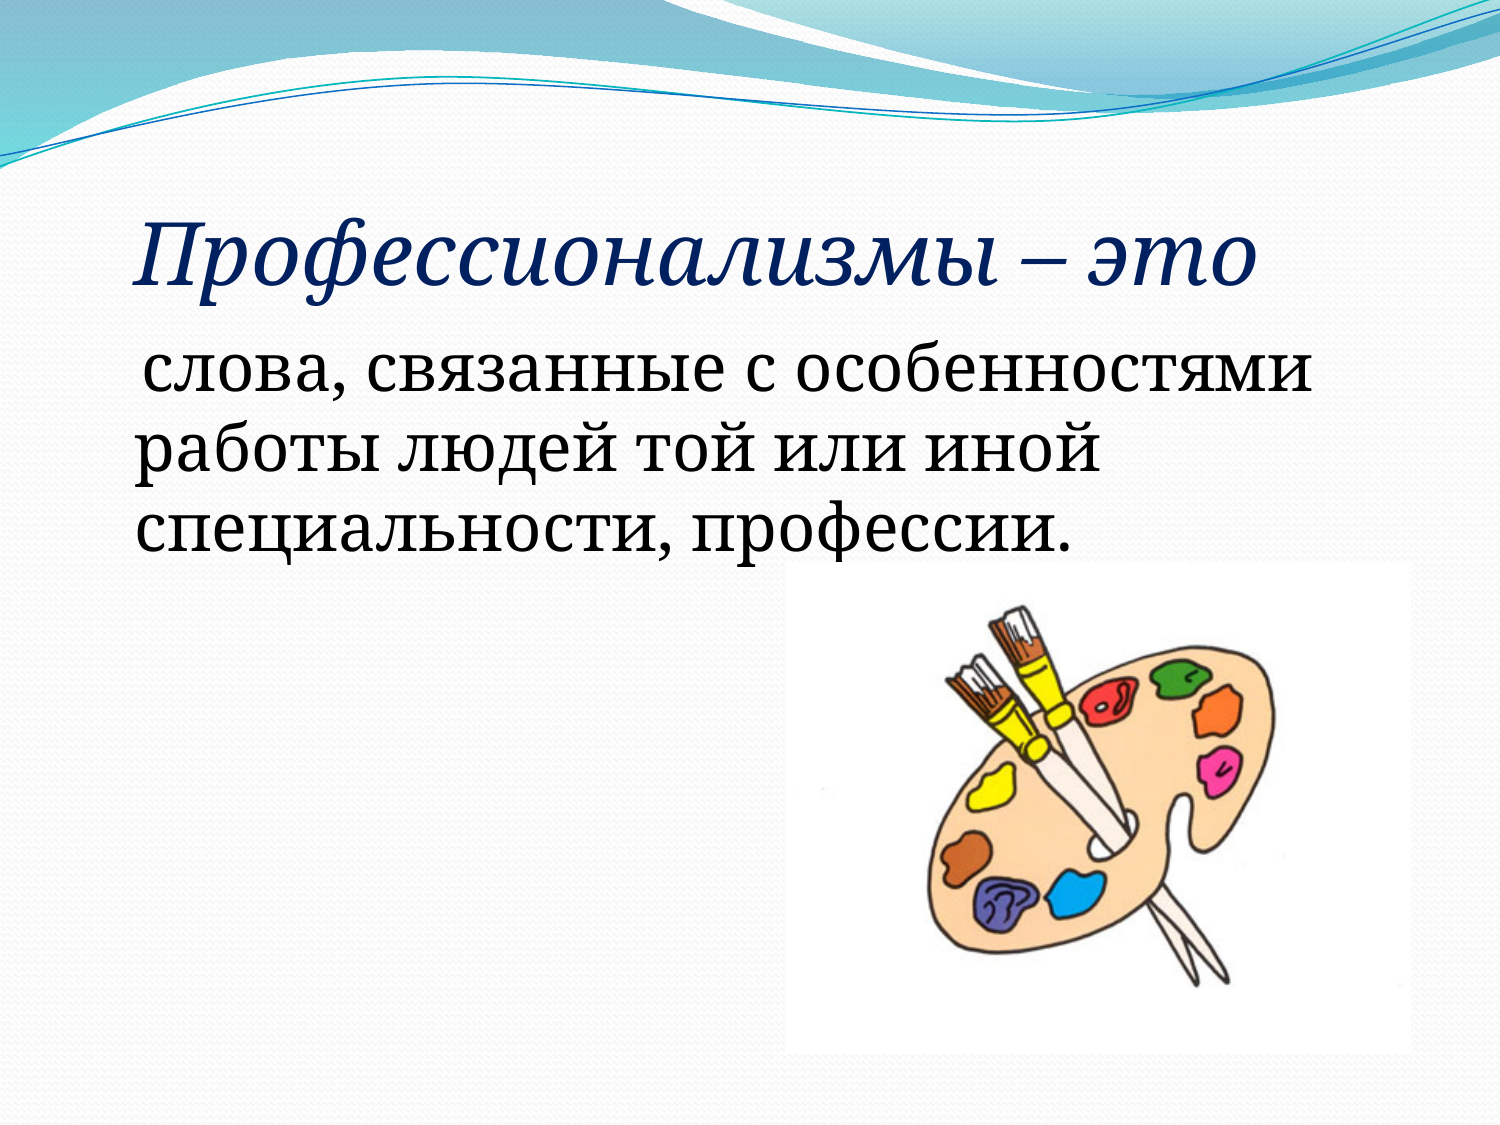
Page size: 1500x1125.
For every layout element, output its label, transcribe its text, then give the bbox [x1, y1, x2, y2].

list слова, связанные с особенностями работы людей той или иной специальности, профессии. [75, 317, 1425, 1038]
picture [785, 562, 1411, 1054]
title Профессионализмы – это [75, 115, 1425, 303]
